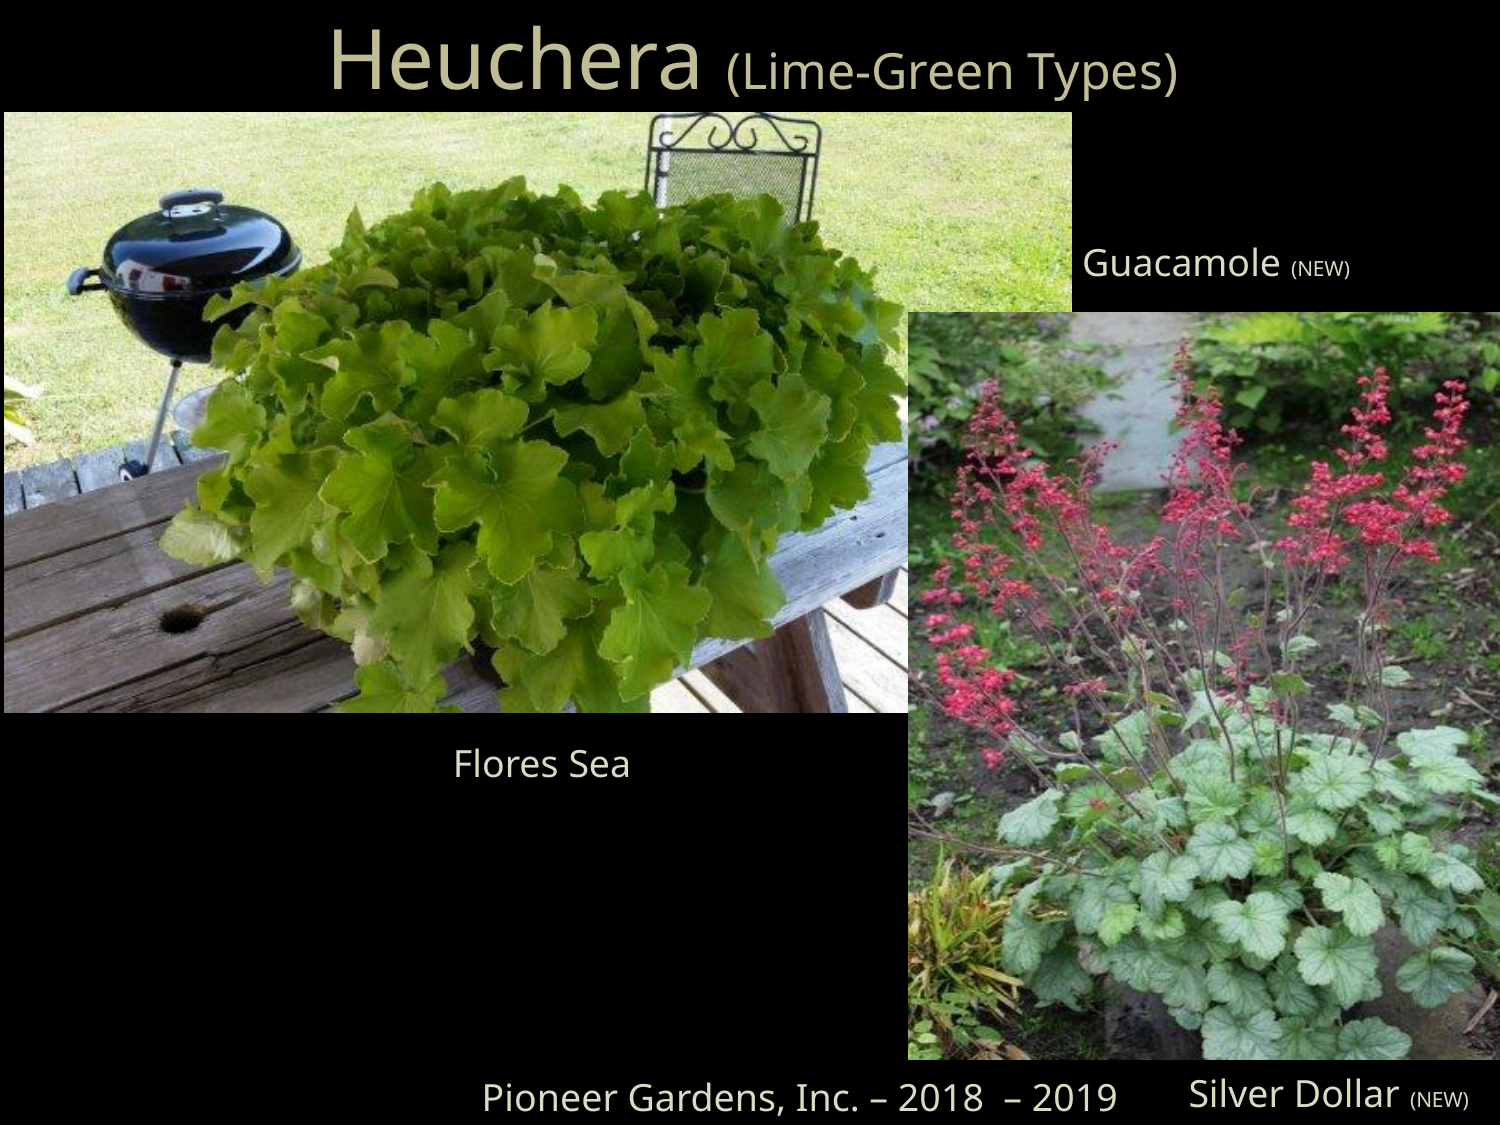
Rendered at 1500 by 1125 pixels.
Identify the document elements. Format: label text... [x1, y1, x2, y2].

text_box Guacamole (NEW) [1076, 231, 1365, 292]
picture [4, 111, 1500, 1060]
text_box Flores Sea [438, 732, 647, 792]
text_box Pioneer Gardens, Inc. – 2018 – 2019 [49, 1066, 1500, 1125]
title Heuchera (Lime-Green Types) [5, 0, 1500, 113]
